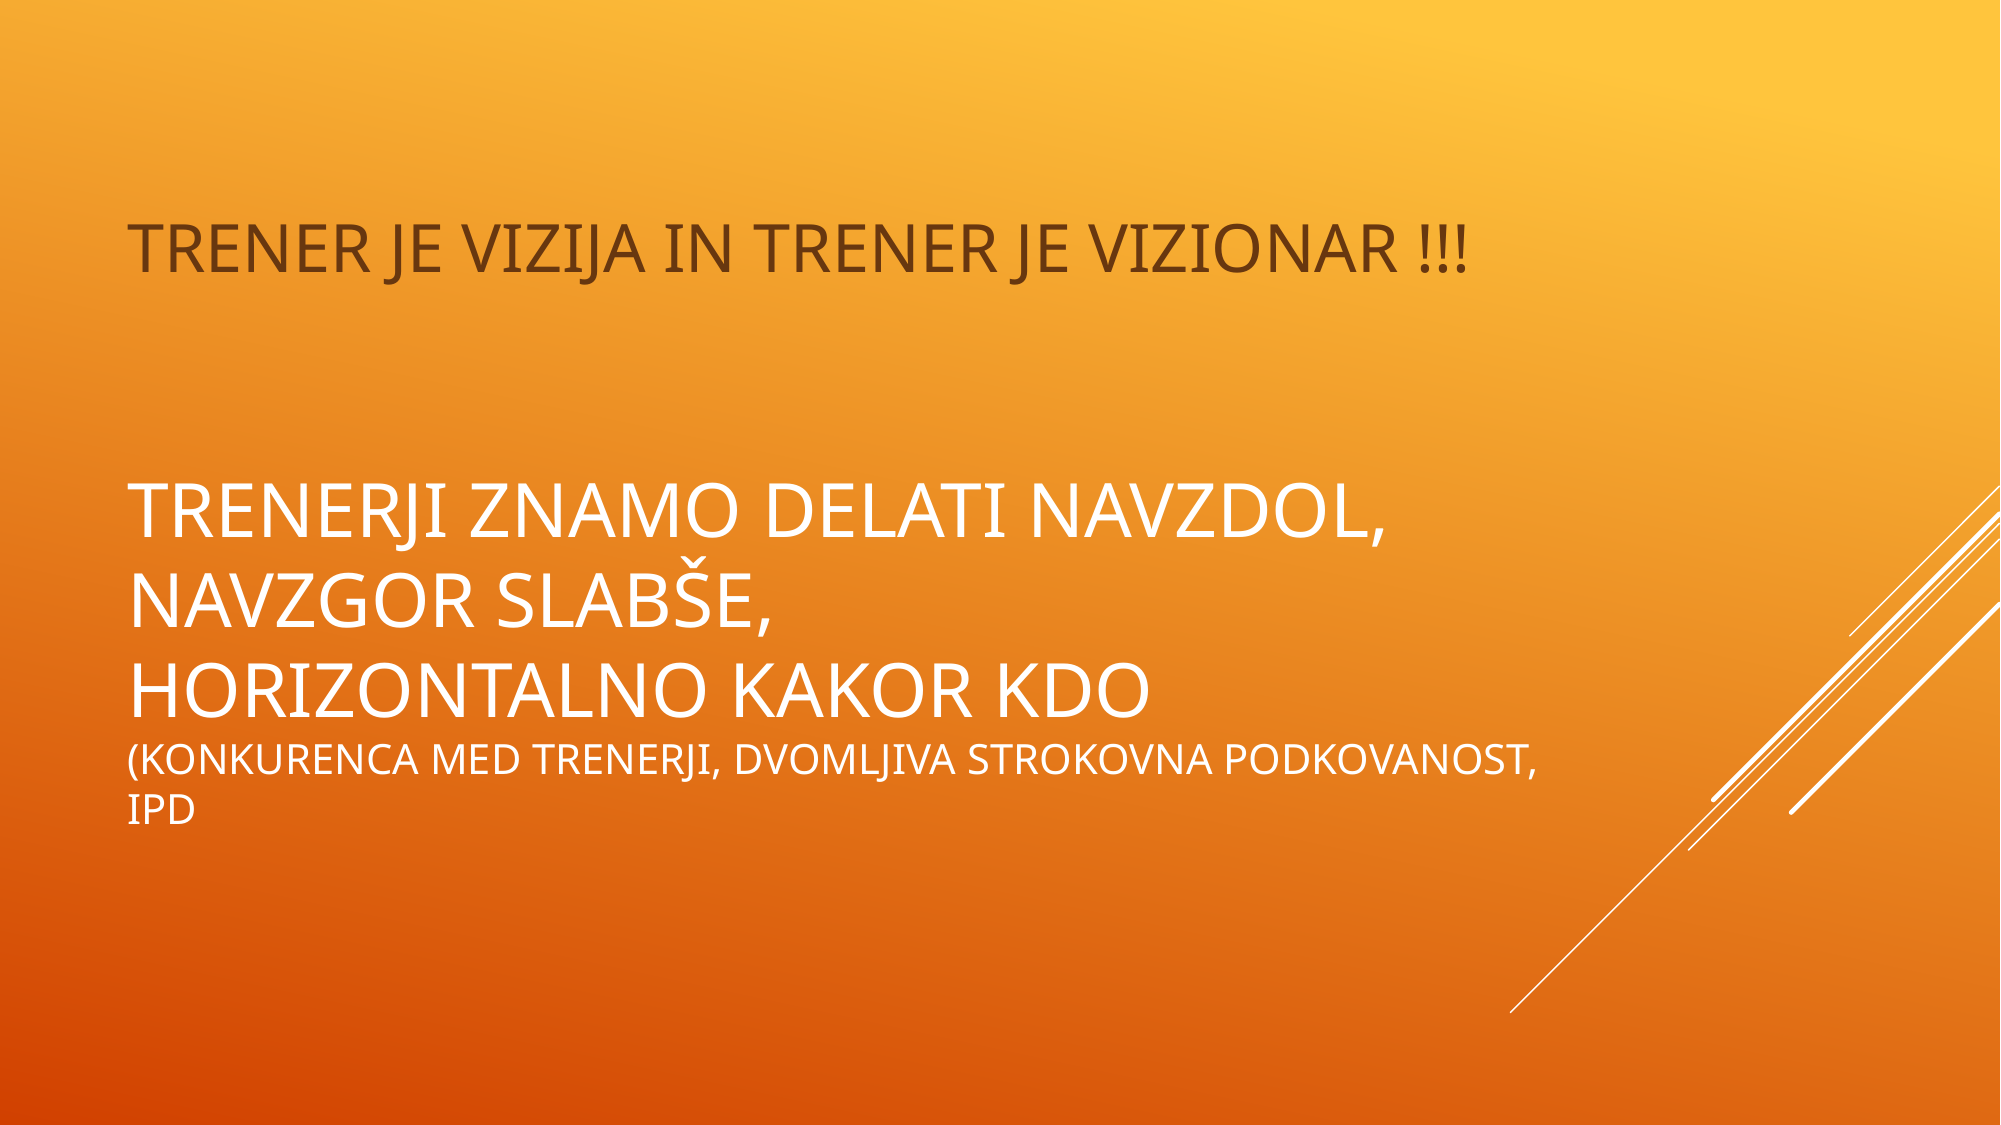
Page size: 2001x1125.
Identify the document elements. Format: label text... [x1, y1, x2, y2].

title TRENERJI ZNAMO DELATI NAVZDOL, NAVZGOR SLABŠE, HORIZONTALNO KAKOR KDO (KONKURENCA MED TRENERJI, dvomljiva STROKOVNA PODKOVANOST, ipd [112, 379, 1598, 984]
list TRENER JE VIZIJA IN TRENER JE VIZIONAR !!! [112, 112, 1669, 379]
